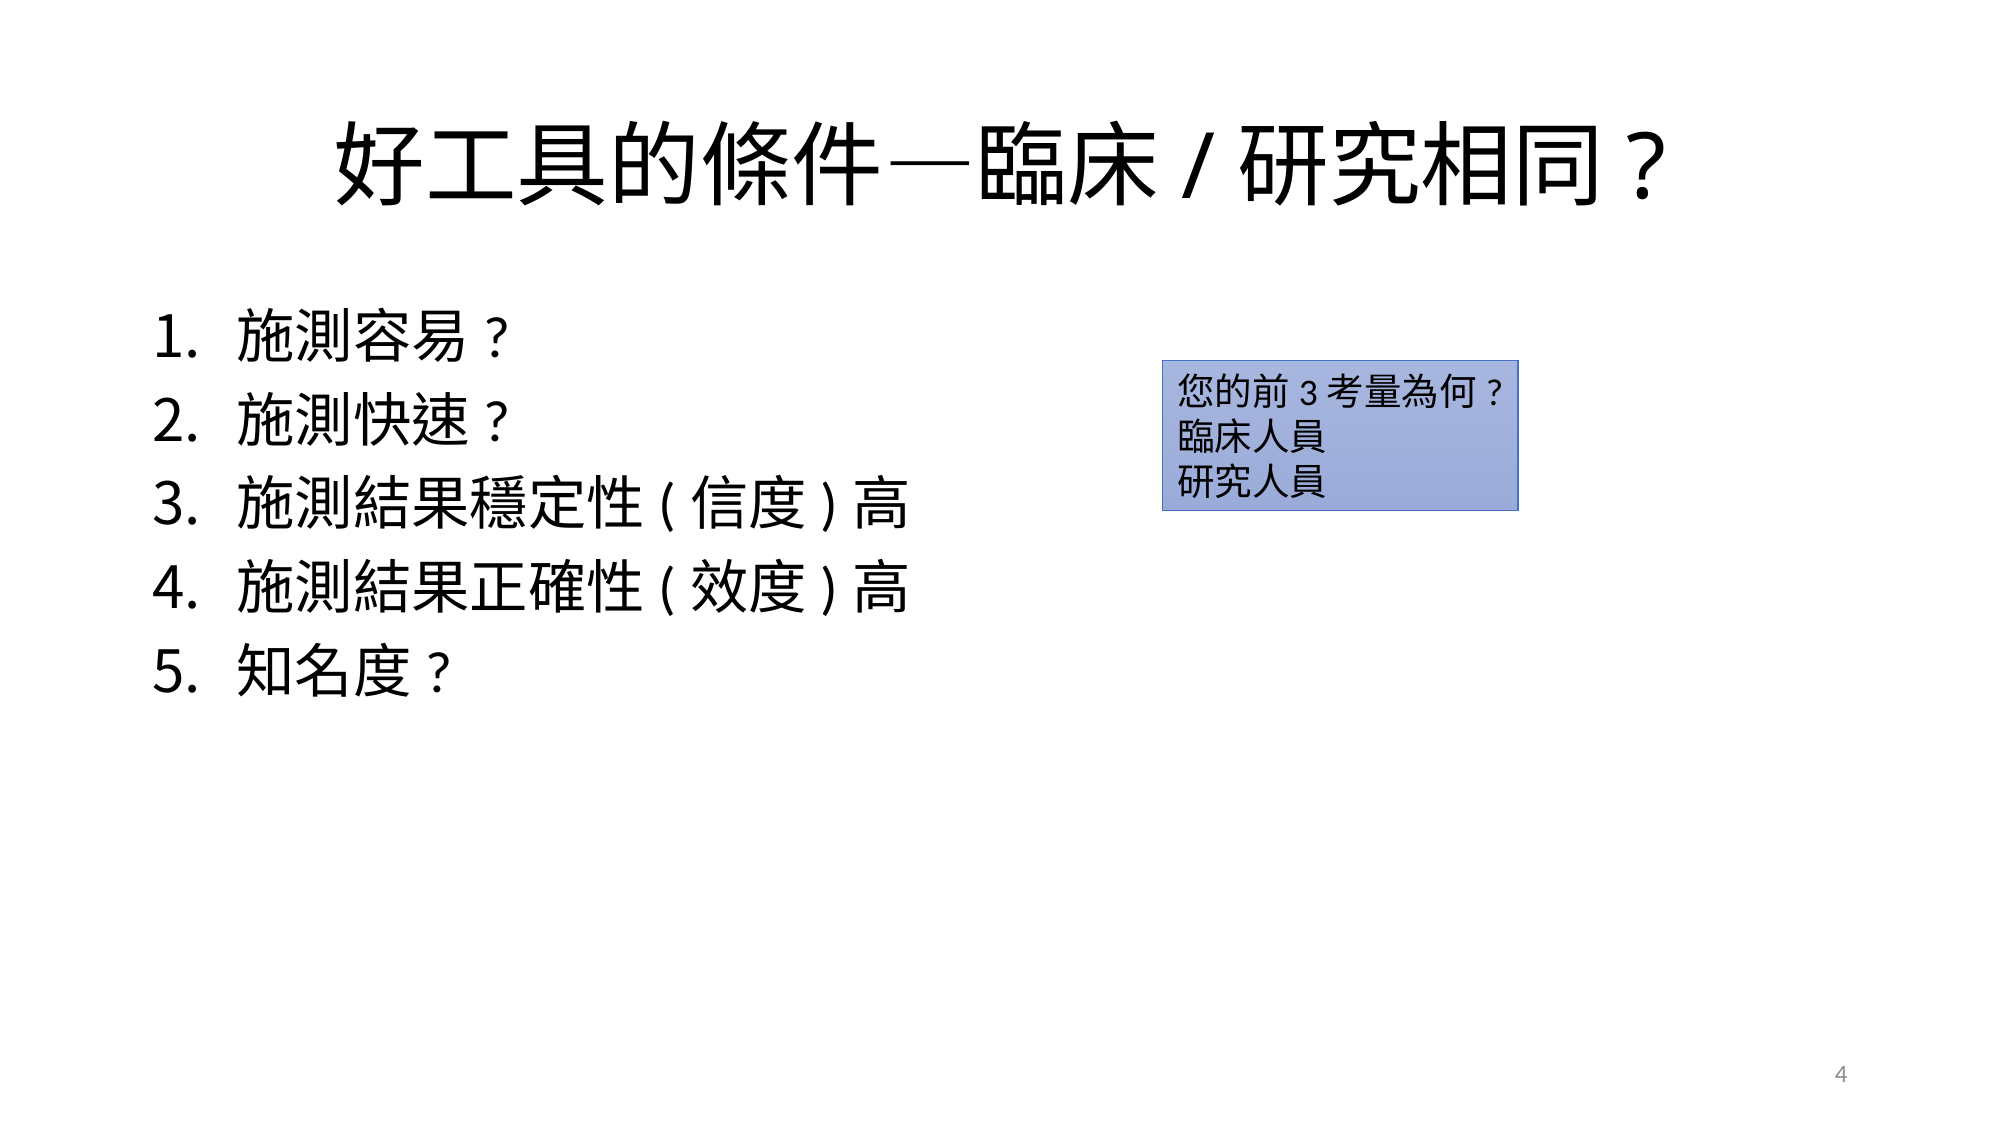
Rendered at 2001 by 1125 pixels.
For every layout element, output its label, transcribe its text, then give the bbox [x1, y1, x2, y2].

list 施測容易? 施測快速? 施測結果穩定性(信度)高 施測結果正確性(效度)高 知名度? [137, 299, 1863, 1014]
slide_number 4 [1412, 1042, 1863, 1103]
text_box 您的前3考量為何? 臨床人員 研究人員 [1162, 360, 1519, 511]
title 好工具的條件—臨床/研究相同? [137, 59, 1863, 278]
